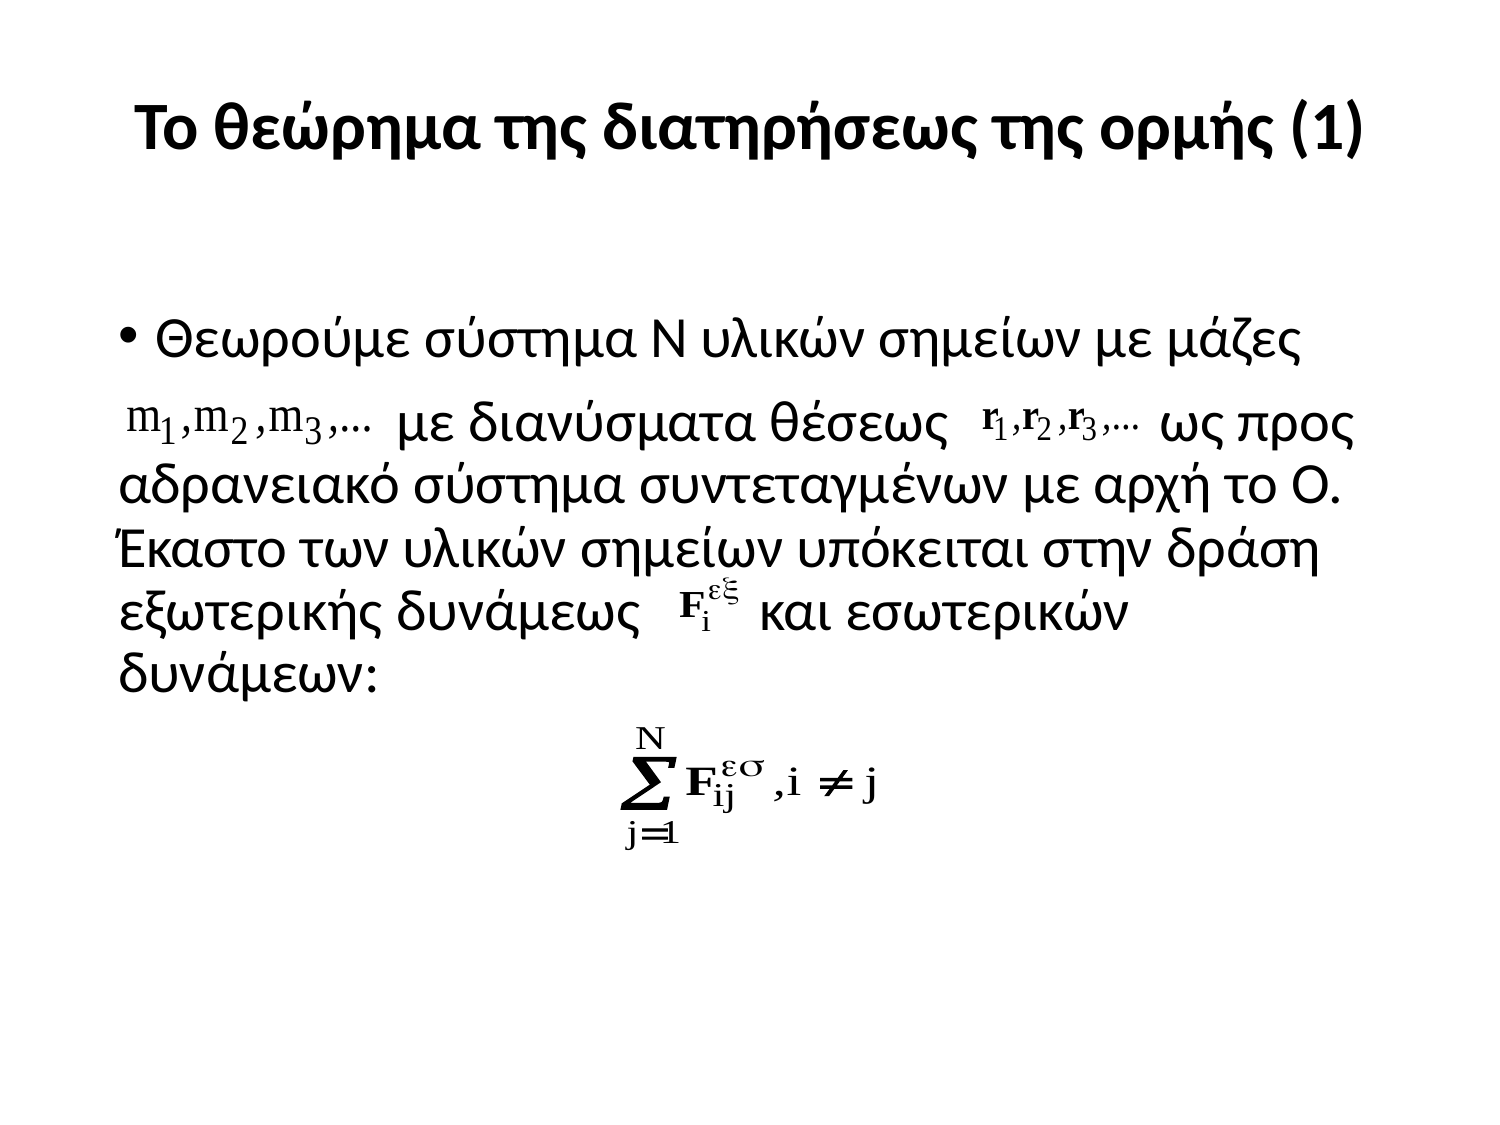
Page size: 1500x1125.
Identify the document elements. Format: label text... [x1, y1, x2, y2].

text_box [611, 711, 889, 862]
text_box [975, 385, 1145, 451]
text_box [117, 380, 378, 457]
list Θεωρούμε σύστημα Ν υλικών σημείων με μάζες με διανύσματα θέσεως ως προς αδρανειακό σύστημα συντεταγμένων με αρχή το Ο. Έκαστο των υλικών σημείων υπόκειται στην δράση εξωτερικής δυνάμεως και εσωτερικών δυνάμεων: [103, 299, 1397, 1014]
title Το θεώρημα της διατηρήσεως της ορμής (1) [103, 59, 1397, 278]
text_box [671, 568, 750, 641]
